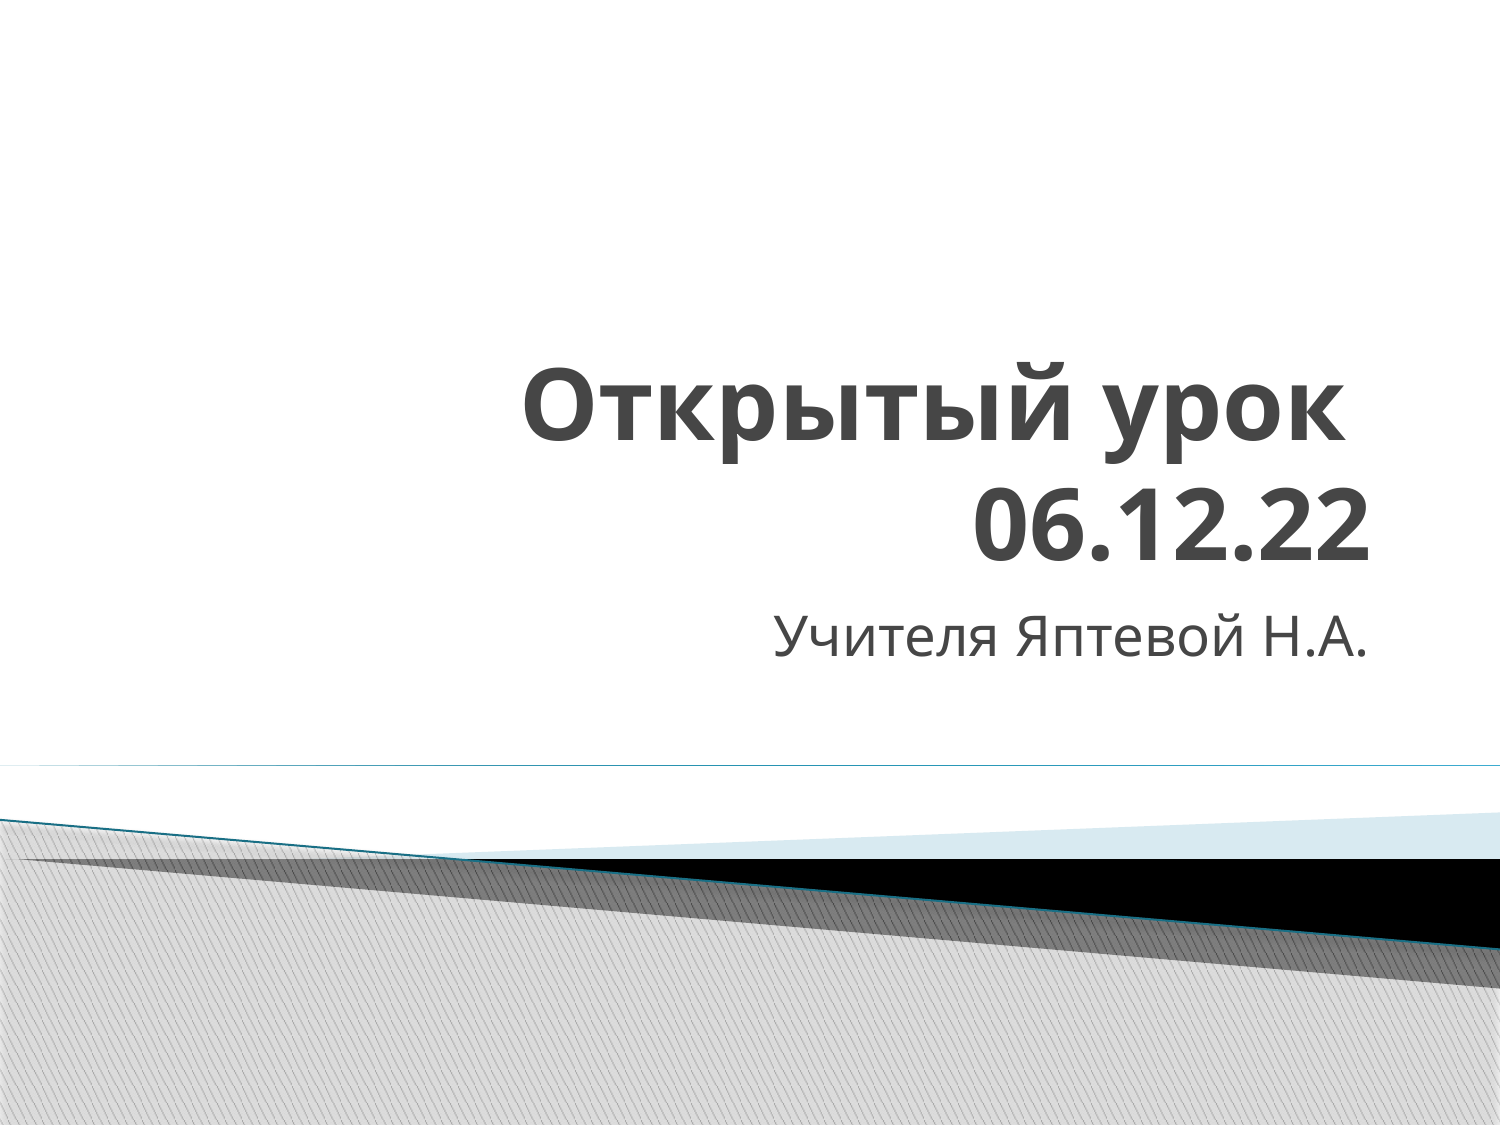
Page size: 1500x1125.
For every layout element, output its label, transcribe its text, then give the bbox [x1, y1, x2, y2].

picture [5, 859, 1500, 989]
subtitle Учителя Яптевой Н.А. [112, 592, 1388, 790]
title Открытый урок 06.12.22 [112, 287, 1388, 588]
